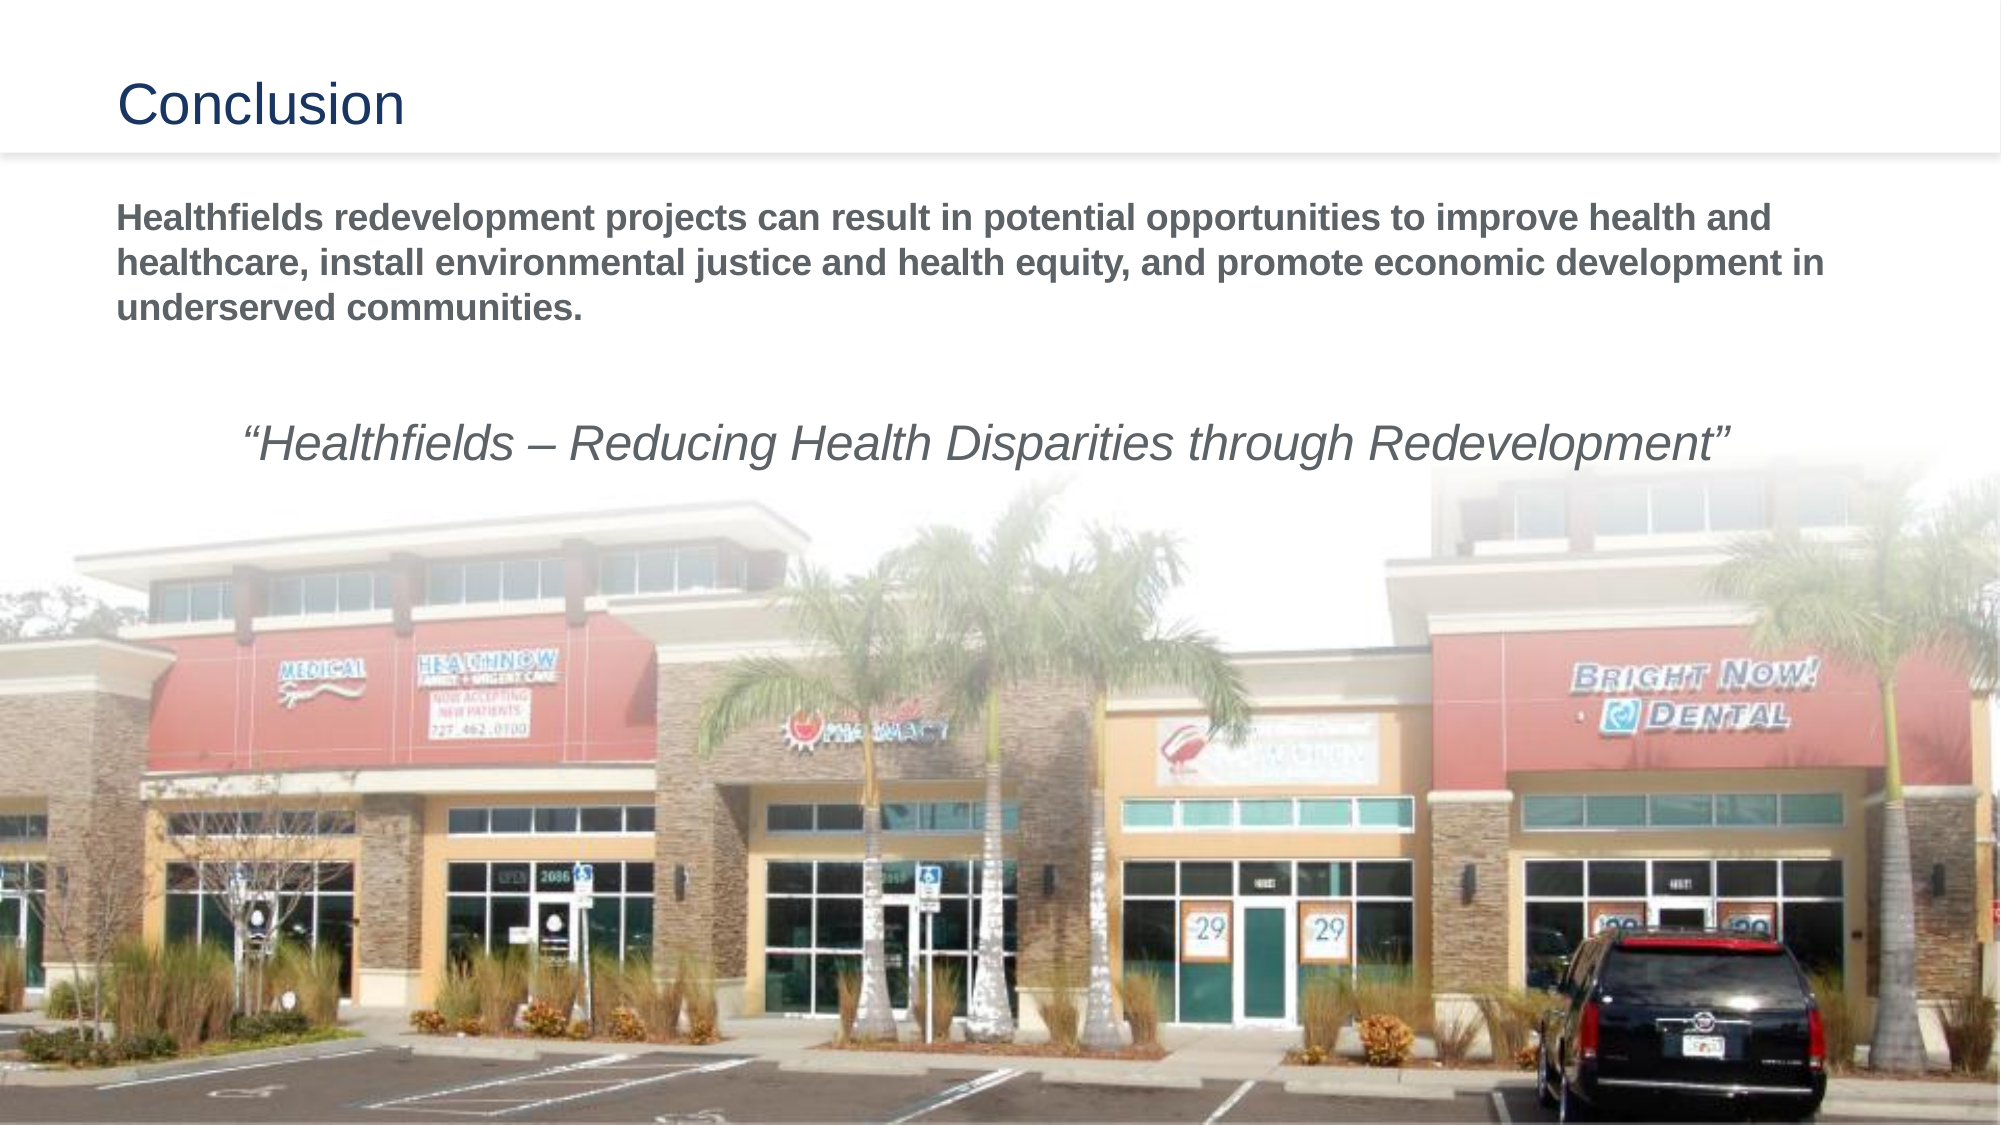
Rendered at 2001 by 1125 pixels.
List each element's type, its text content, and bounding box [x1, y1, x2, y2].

title Conclusion [102, 54, 1898, 144]
list Healthfields redevelopment projects can result in potential opportunities to improve health and healthcare, install environmental justice and health equity, and promote economic development in underserved communities. “Healthfields – Reducing Health Disparities through Redevelopment” [101, 185, 1897, 378]
picture [0, 378, 2000, 1125]
